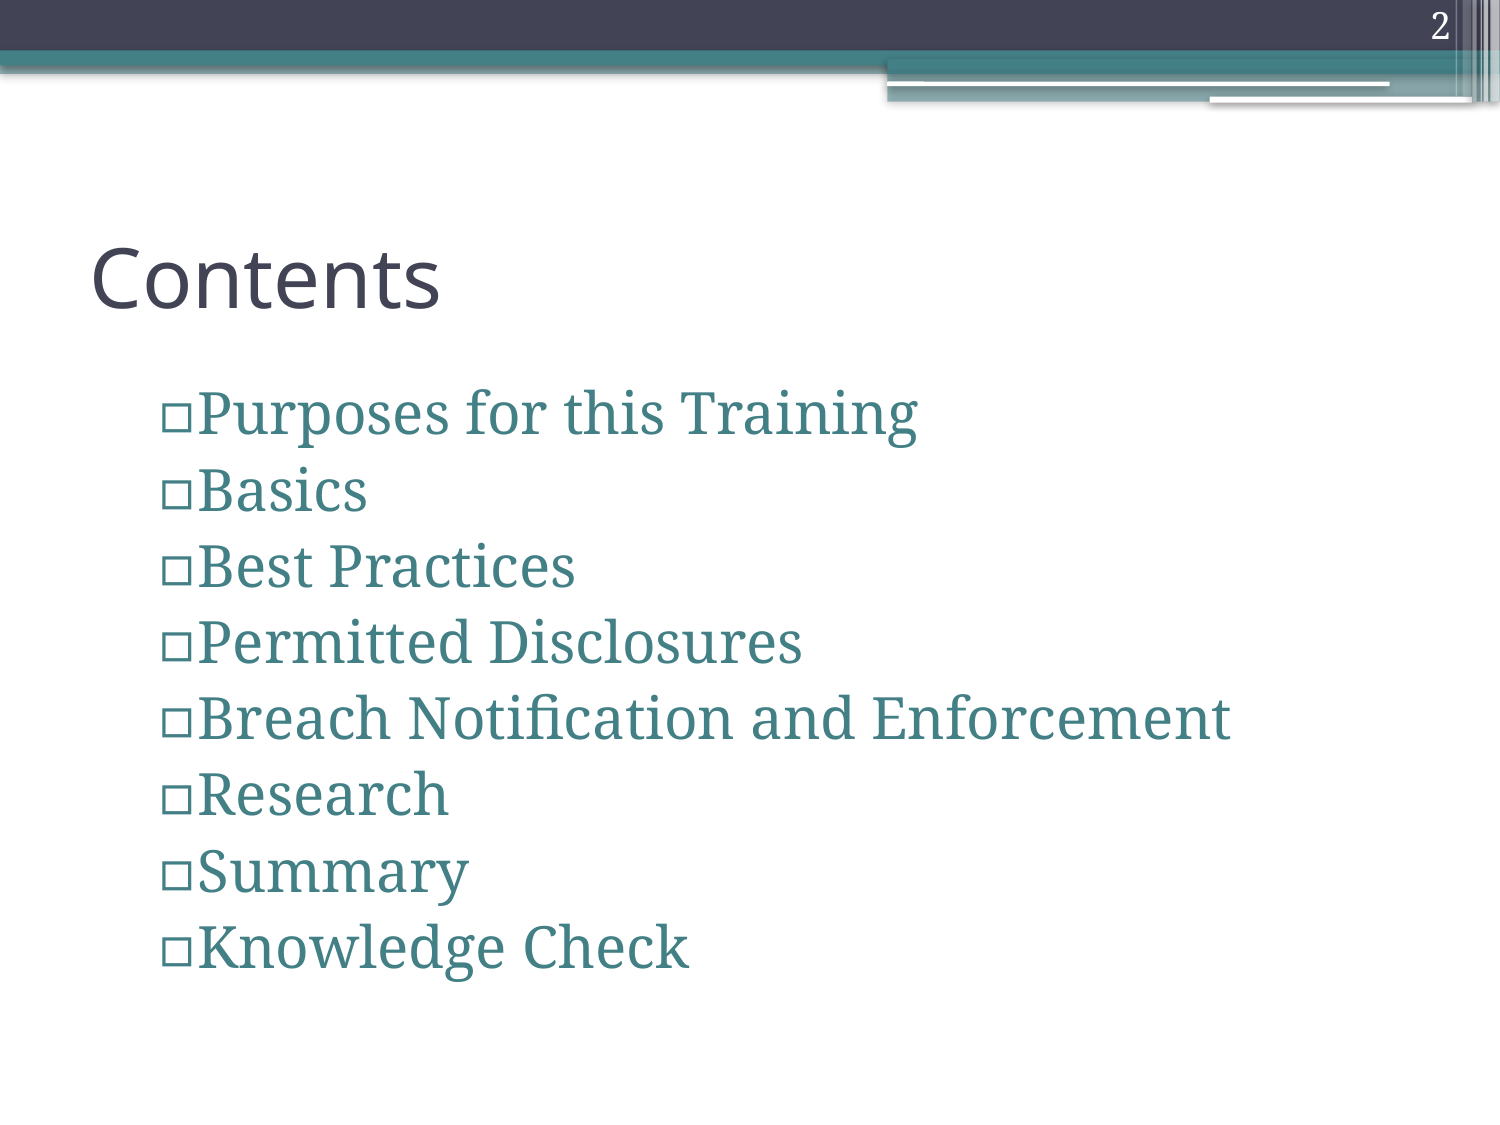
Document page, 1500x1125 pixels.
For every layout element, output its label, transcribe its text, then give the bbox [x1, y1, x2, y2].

list Purposes for this Training Basics Best Practices Permitted Disclosures Breach Notification and Enforcement Research Summary Knowledge Check [75, 368, 1425, 1079]
title Contents [75, 187, 1425, 363]
slide_number 2 [1341, 0, 1466, 61]
